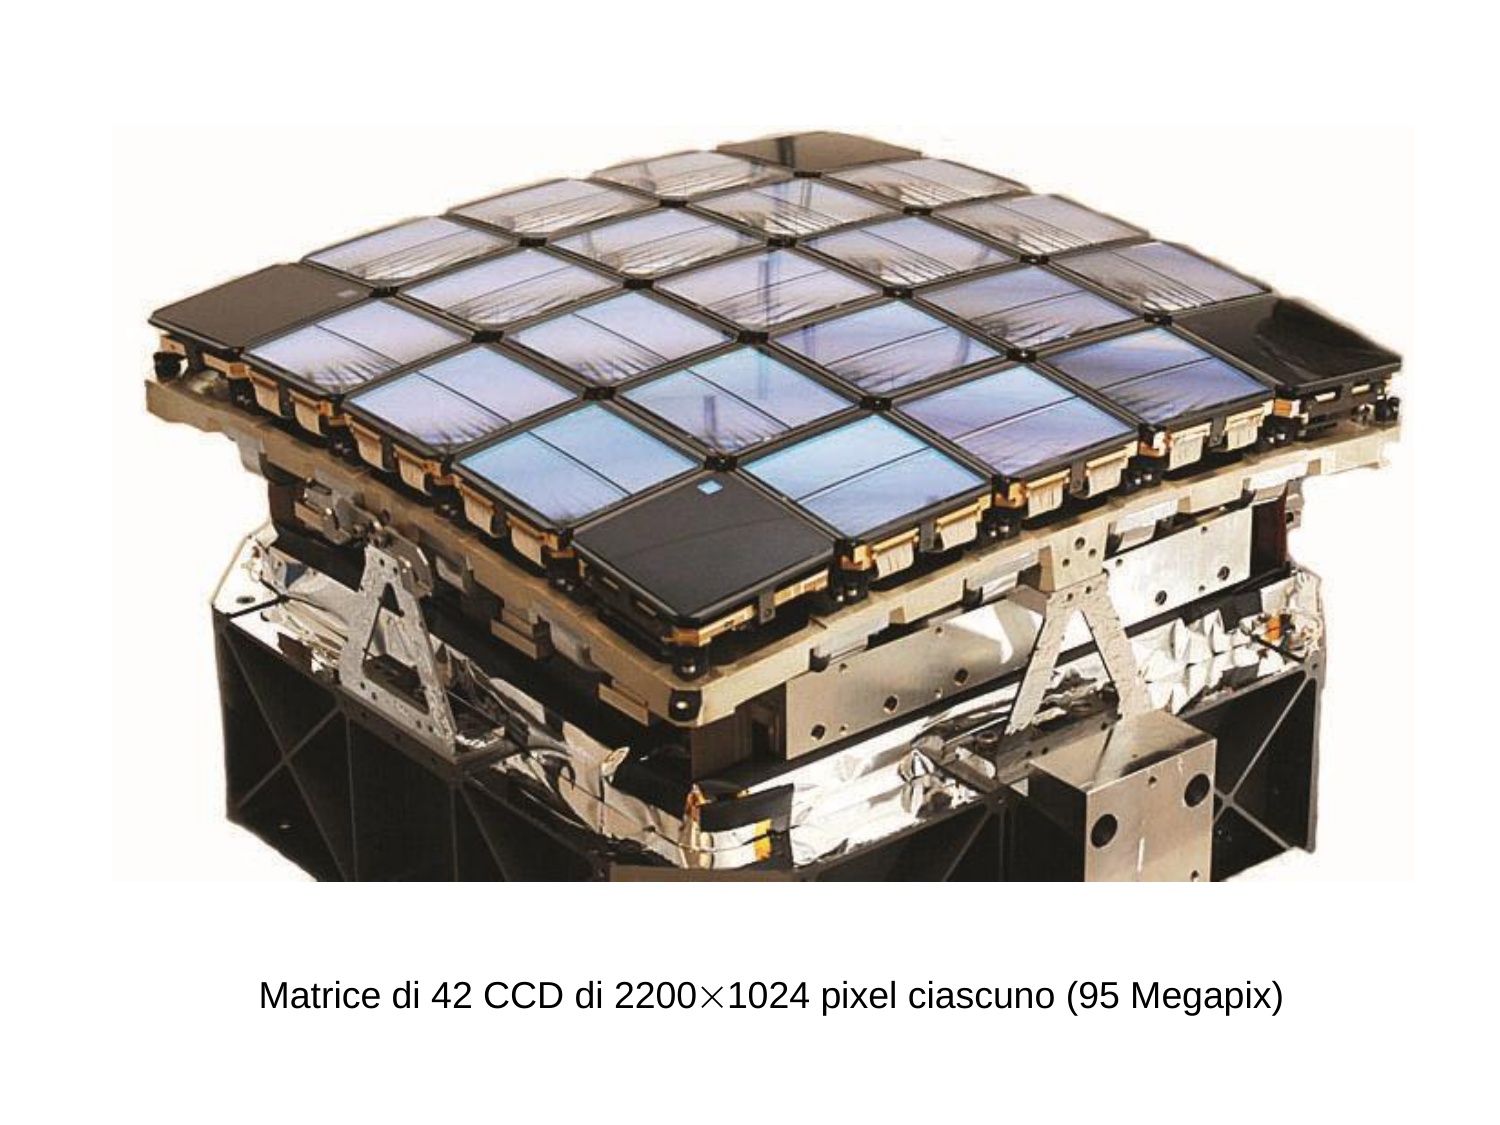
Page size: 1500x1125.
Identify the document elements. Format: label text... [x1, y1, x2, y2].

picture [111, 125, 1414, 882]
text_box Matrice di 42 CCD di 22001024 pixel ciascuno (95 Megapix) [243, 964, 1299, 1024]
